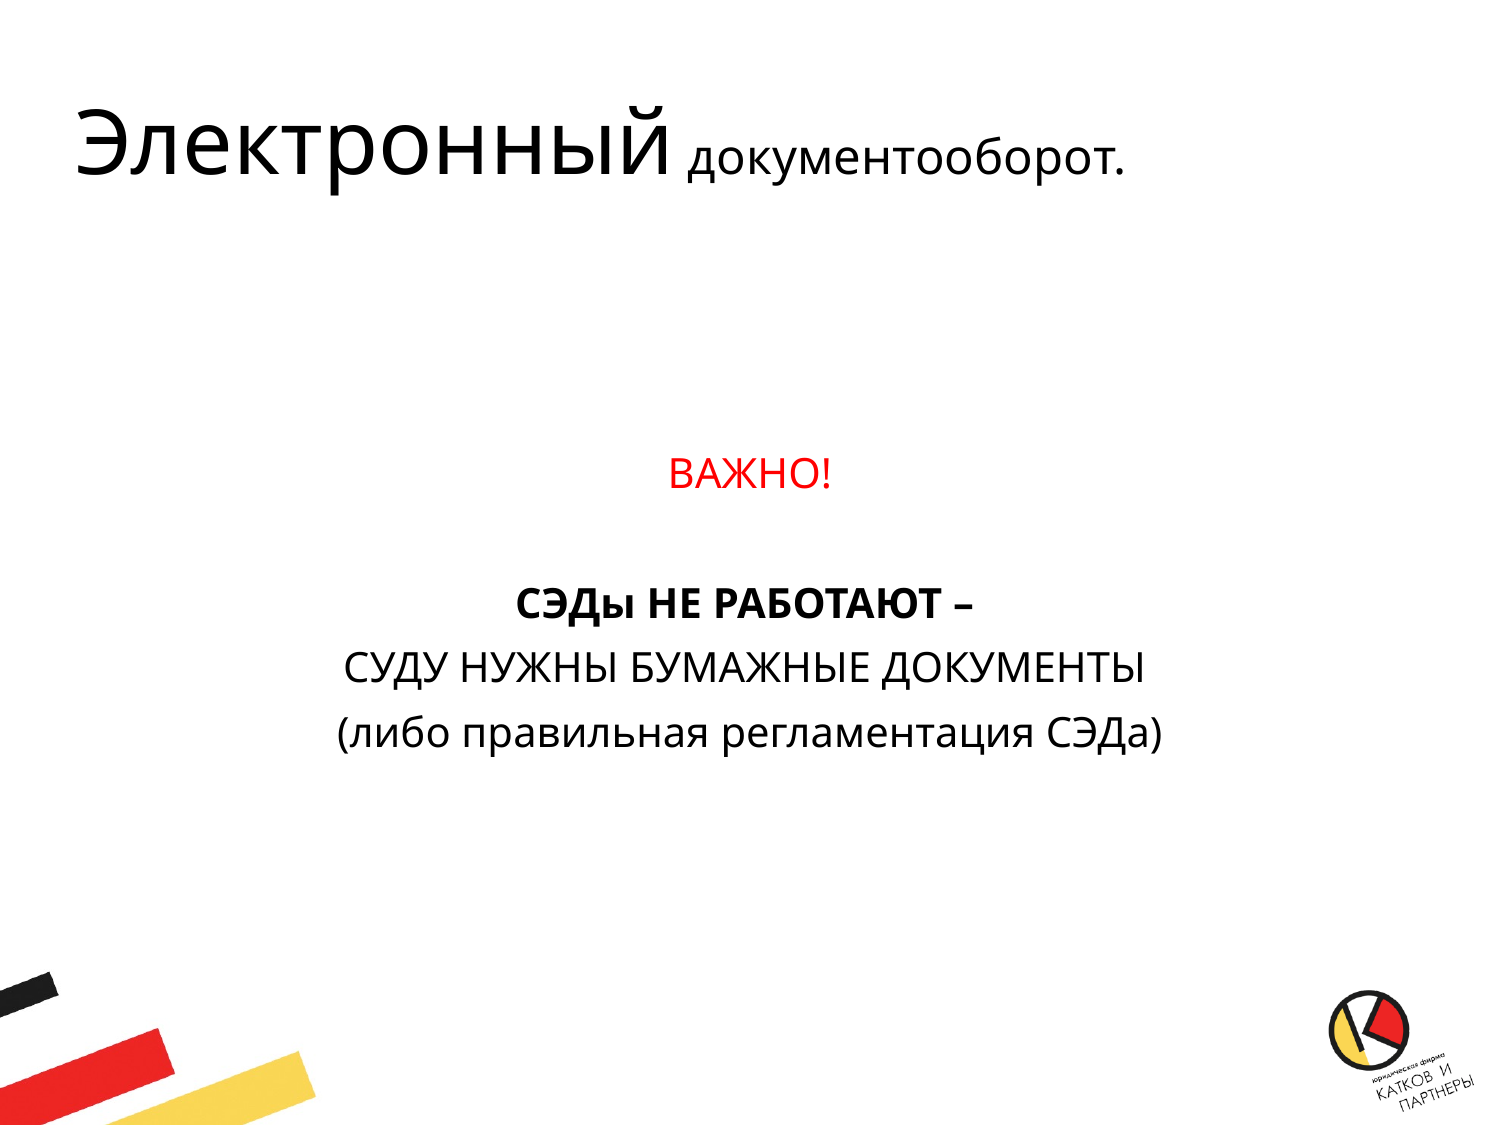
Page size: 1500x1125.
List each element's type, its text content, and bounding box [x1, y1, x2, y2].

title Электронный документооборот. [74, 44, 1426, 234]
list ВАЖНО! СЭДы НЕ РАБОТАЮТ – СУДУ НУЖНЫ БУМАЖНЫЕ ДОКУМЕНТЫ (либо правильная регламентация СЭДа) [74, 261, 1426, 1006]
picture [0, 0, 1500, 1125]
